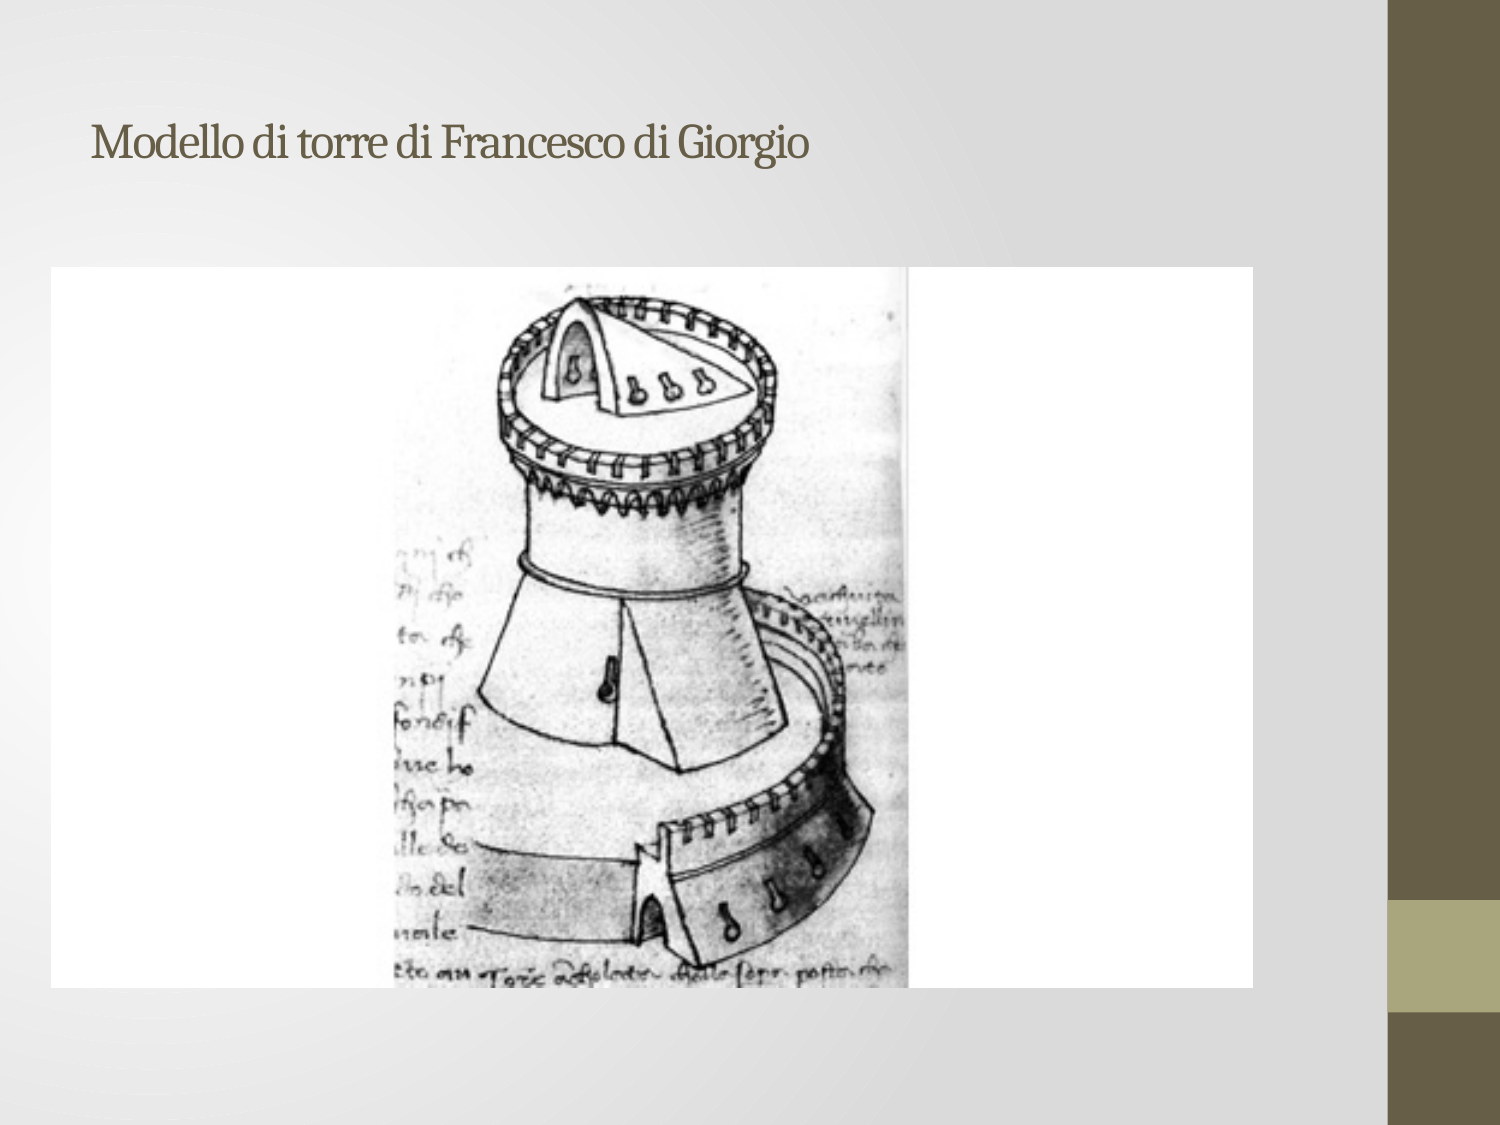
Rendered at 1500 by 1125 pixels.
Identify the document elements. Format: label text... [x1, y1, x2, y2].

title Modello di torre di Francesco di Giorgio [75, 45, 1325, 233]
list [50, 266, 1253, 989]
